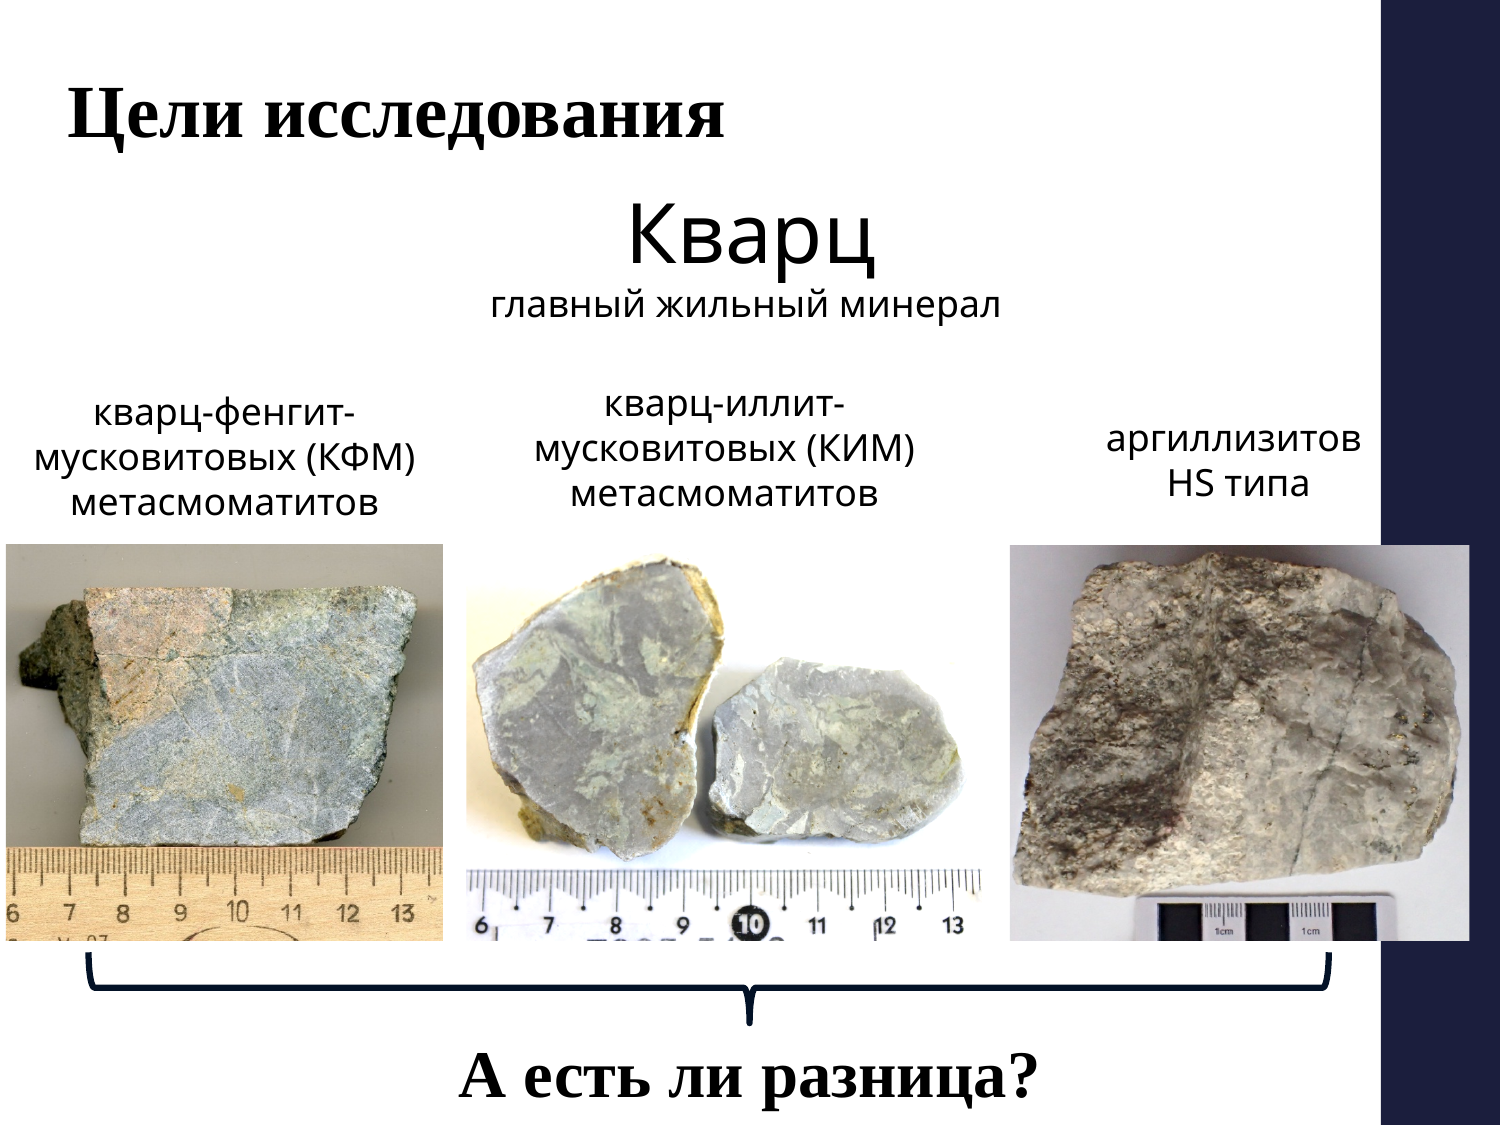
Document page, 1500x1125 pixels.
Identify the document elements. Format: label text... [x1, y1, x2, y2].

picture [5, 544, 444, 941]
picture [466, 544, 983, 941]
text_box кварц-иллит-мусковитовых (КИМ) метасмоматитов [466, 371, 982, 521]
picture [1009, 544, 1470, 941]
text_box Кварц главный жильный минерал [0, 172, 1500, 333]
text_box кварц-фенгит-мусковитовых (КФМ) метасмоматитов [5, 380, 443, 531]
text_box [87, 952, 1330, 1023]
text_box Цели исследования [53, 55, 1500, 160]
text_box аргиллизитов HS типа [1004, 406, 1473, 511]
text_box А есть ли разница? [0, 1023, 1500, 1119]
